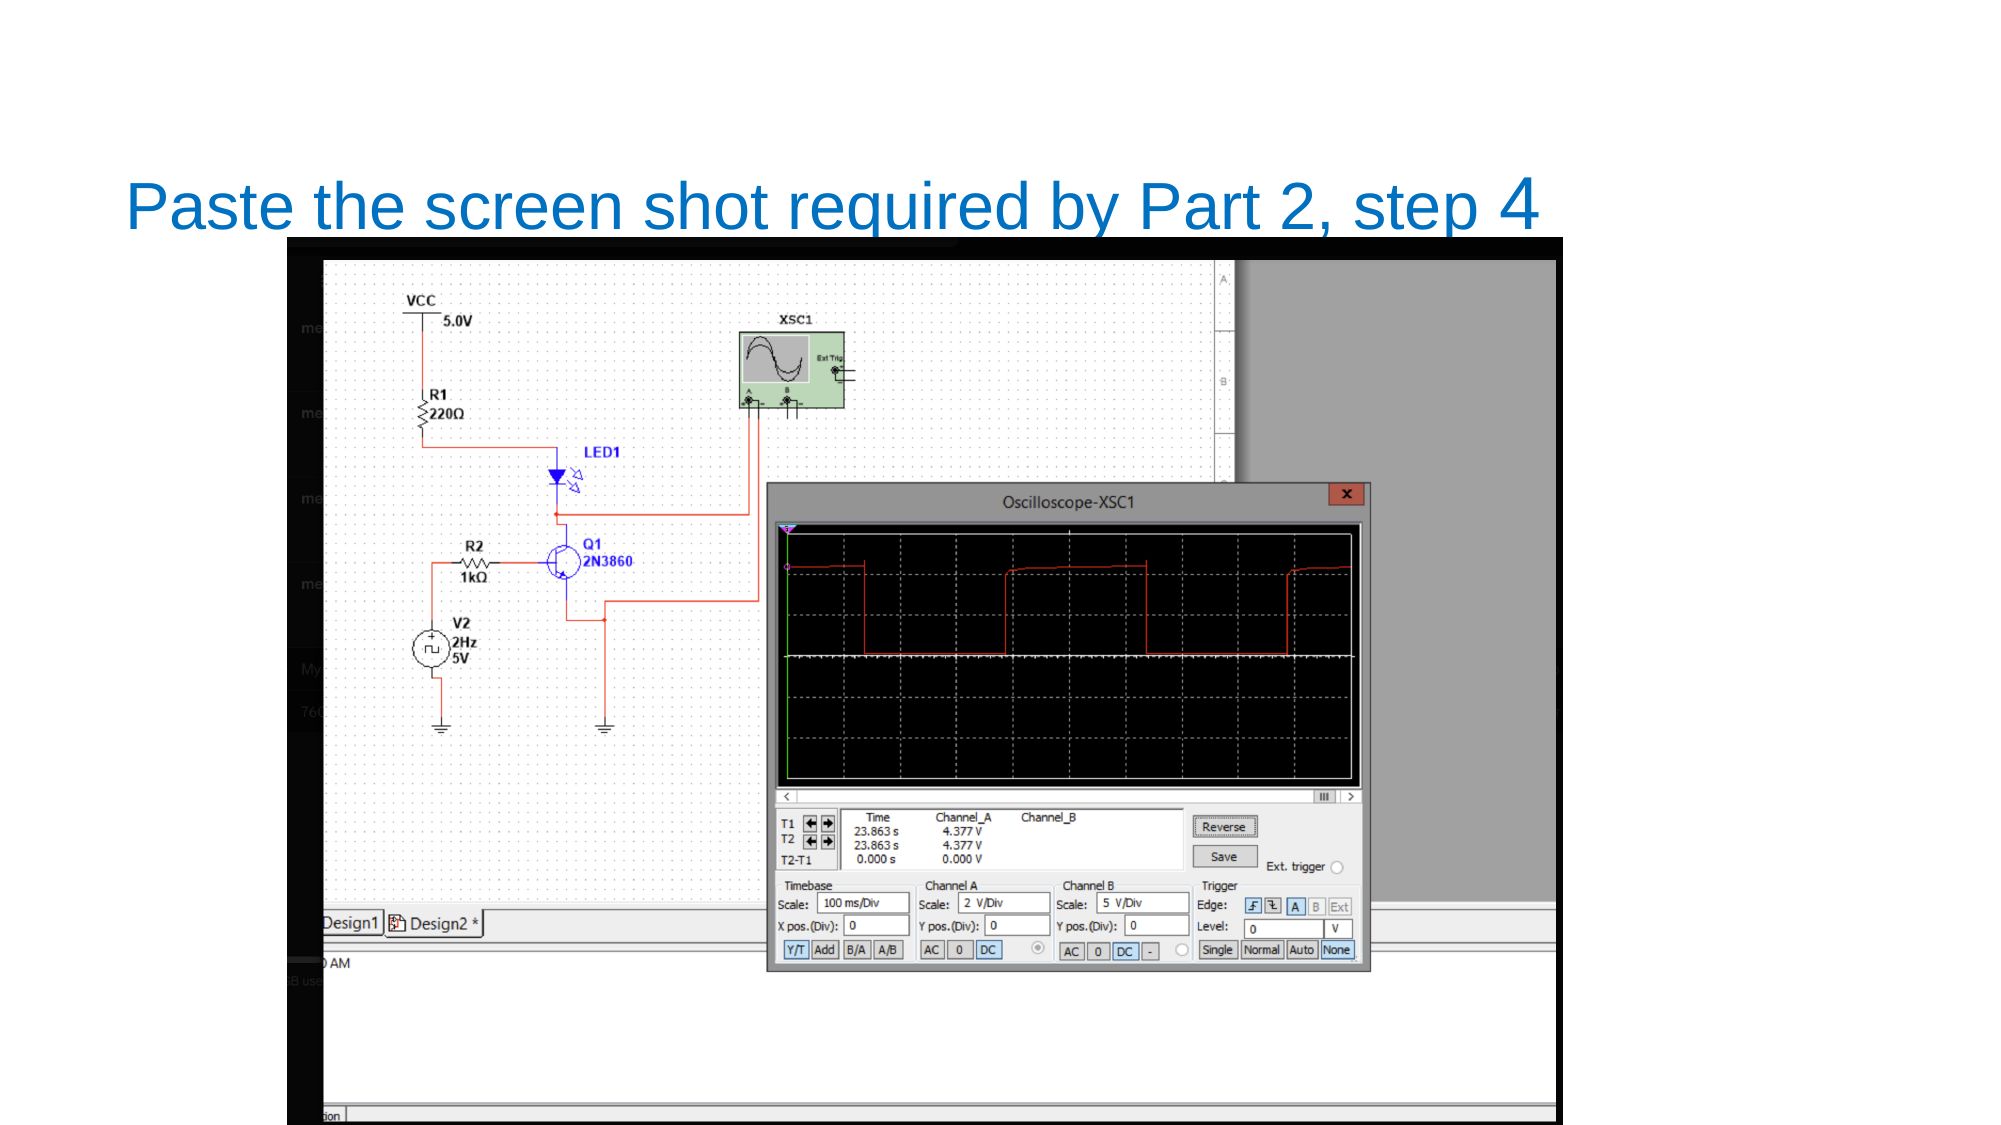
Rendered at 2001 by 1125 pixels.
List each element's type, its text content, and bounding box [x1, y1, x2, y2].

title Paste the screen shot required by Part 2, step 4 [110, 99, 1846, 310]
picture [287, 237, 1563, 1125]
